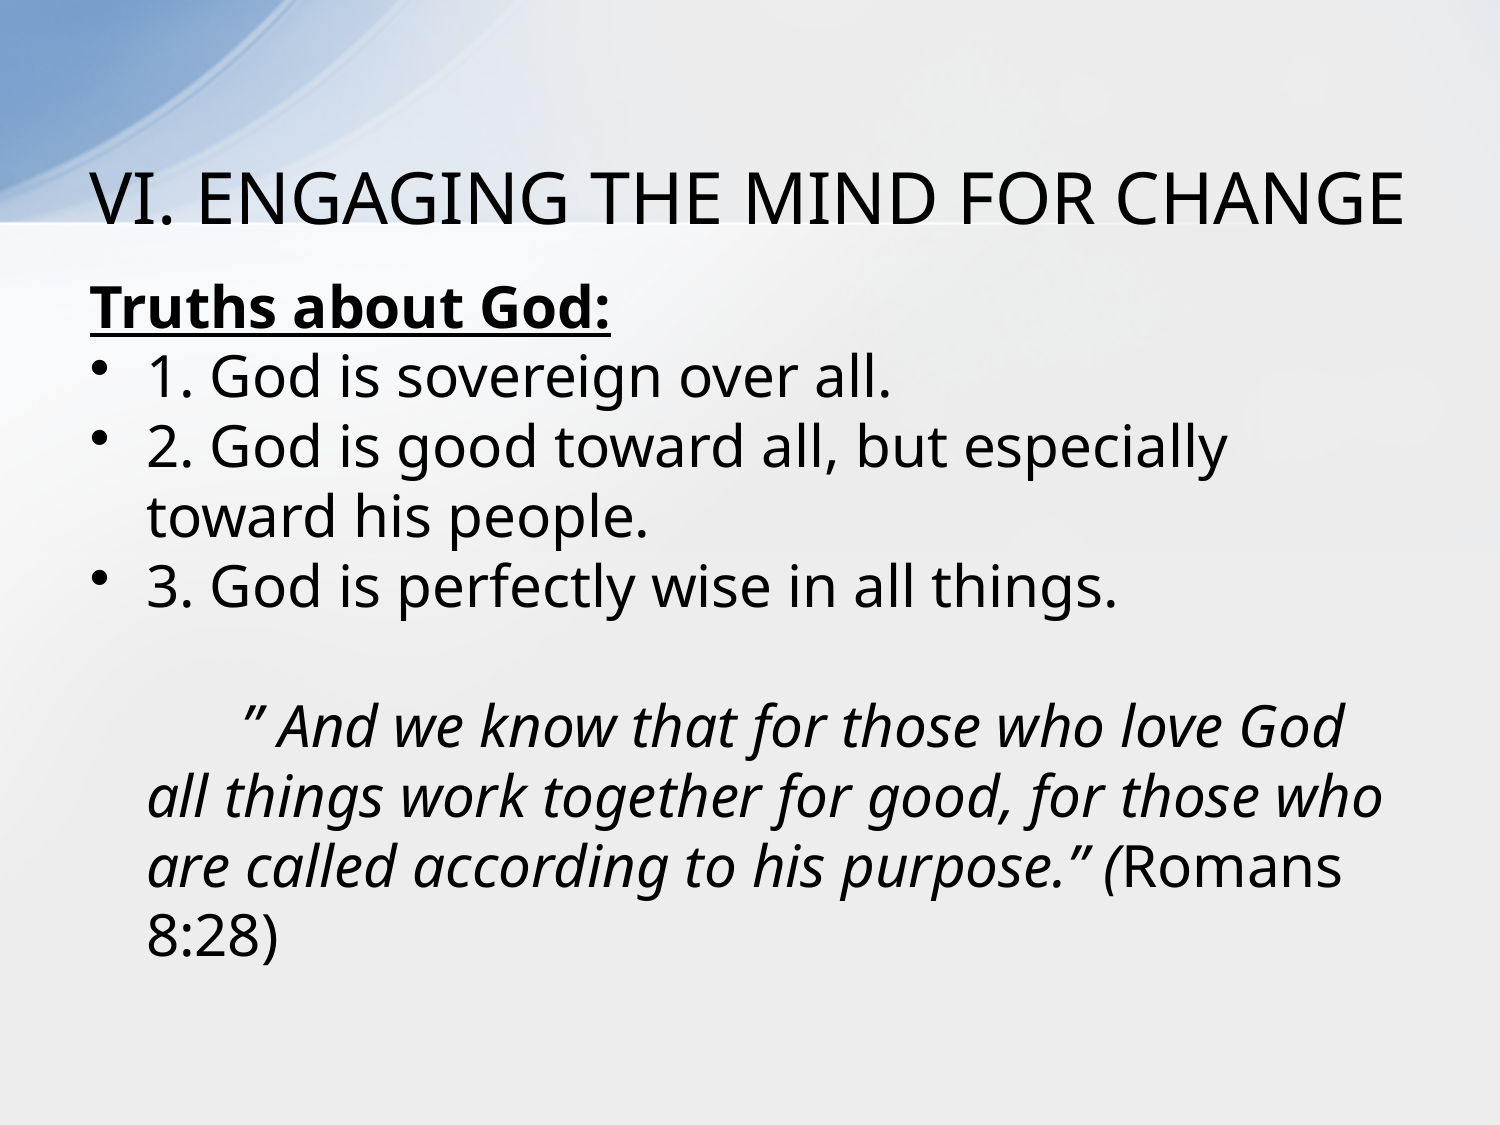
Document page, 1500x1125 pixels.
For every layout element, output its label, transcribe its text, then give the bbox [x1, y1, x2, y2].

title VI. ENGAGING THE MIND FOR CHANGE [75, 58, 1425, 247]
list Truths about God: 1. God is sovereign over all. 2. God is good toward all, but especially toward his people. 3. God is perfectly wise in all things. ” And we know that for those who love God all things work together for good, for those who are called according to his purpose.” (Romans 8:28) [75, 262, 1425, 1005]
picture [0, 0, 1500, 1125]
